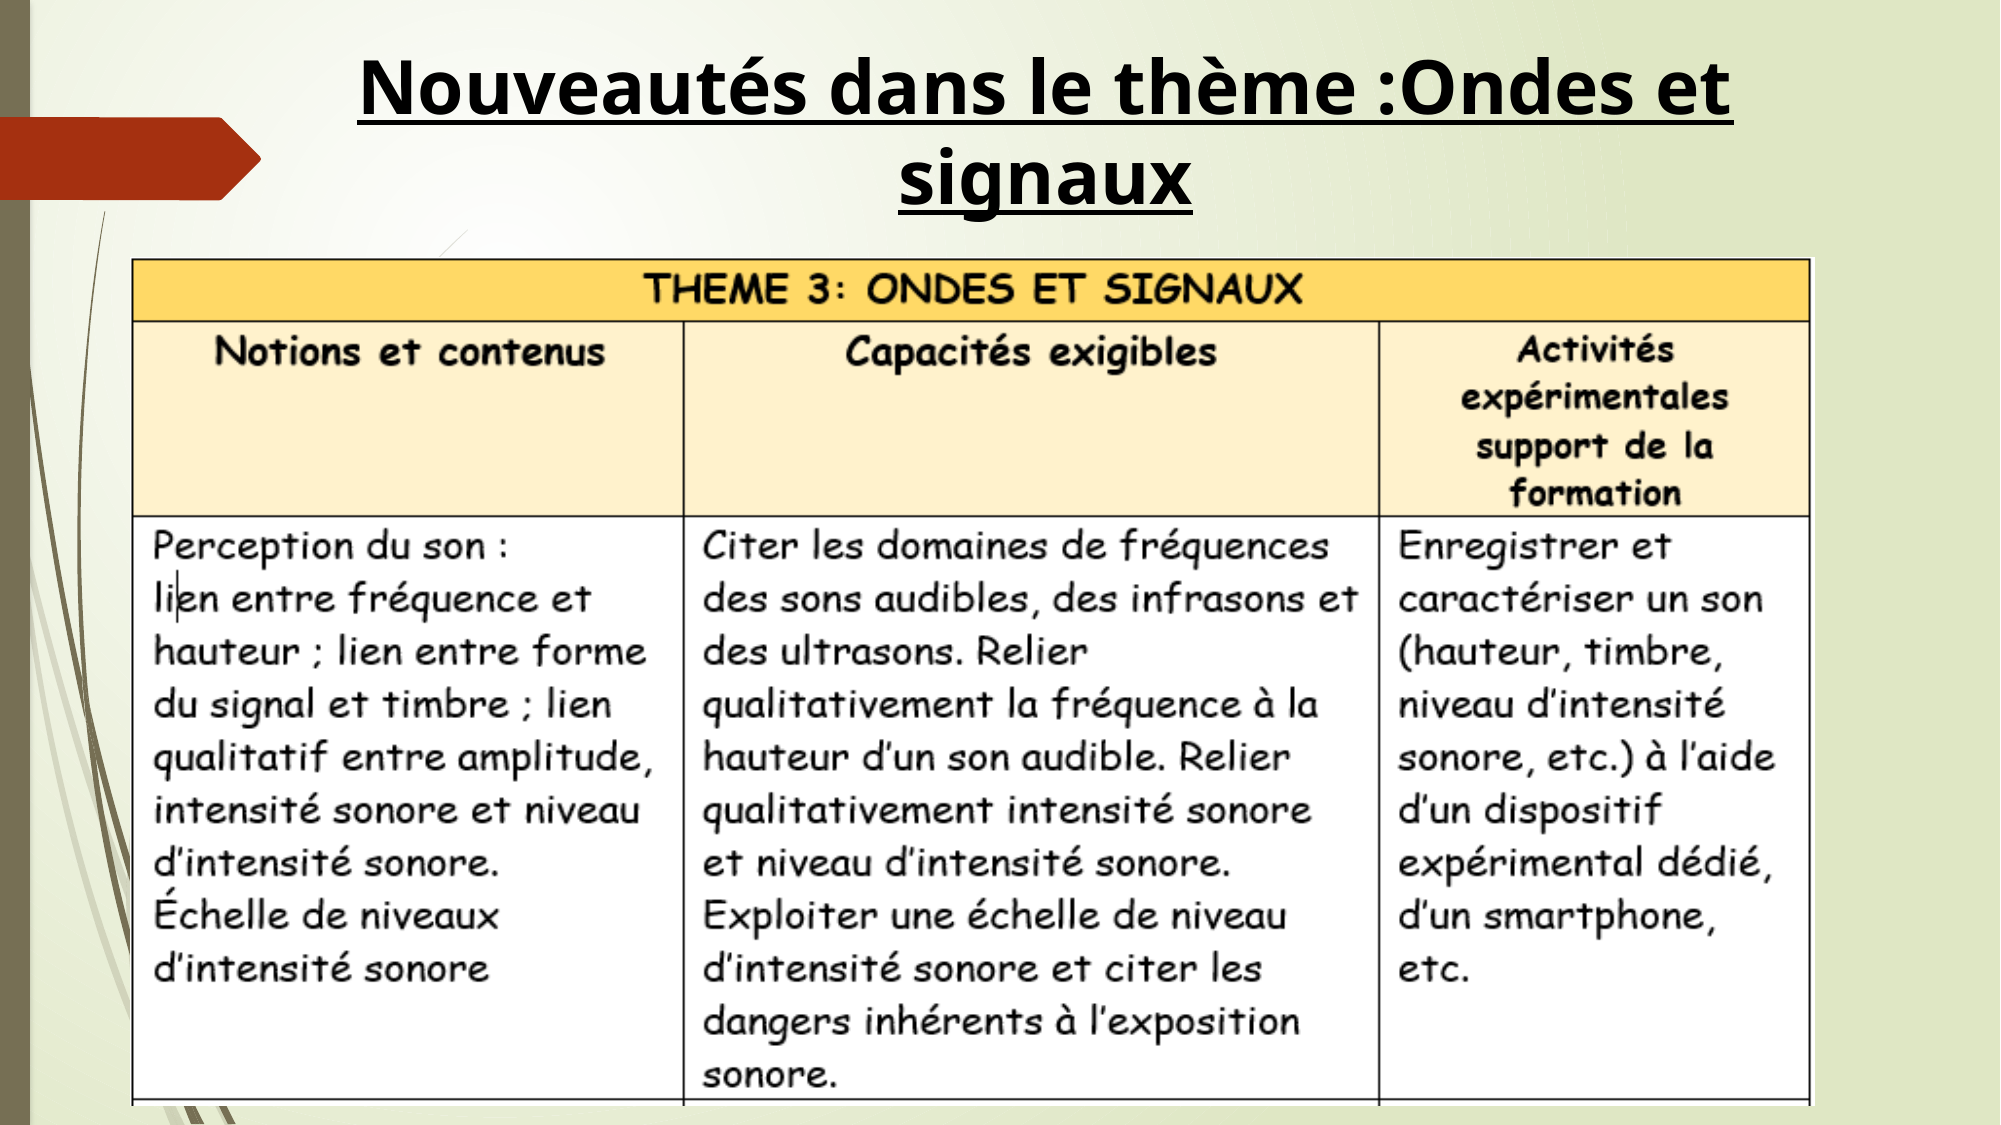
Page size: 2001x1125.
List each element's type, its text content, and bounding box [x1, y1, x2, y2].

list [130, 256, 1815, 1106]
title Nouveautés dans le thème :Ondes et signaux [314, 31, 1777, 242]
